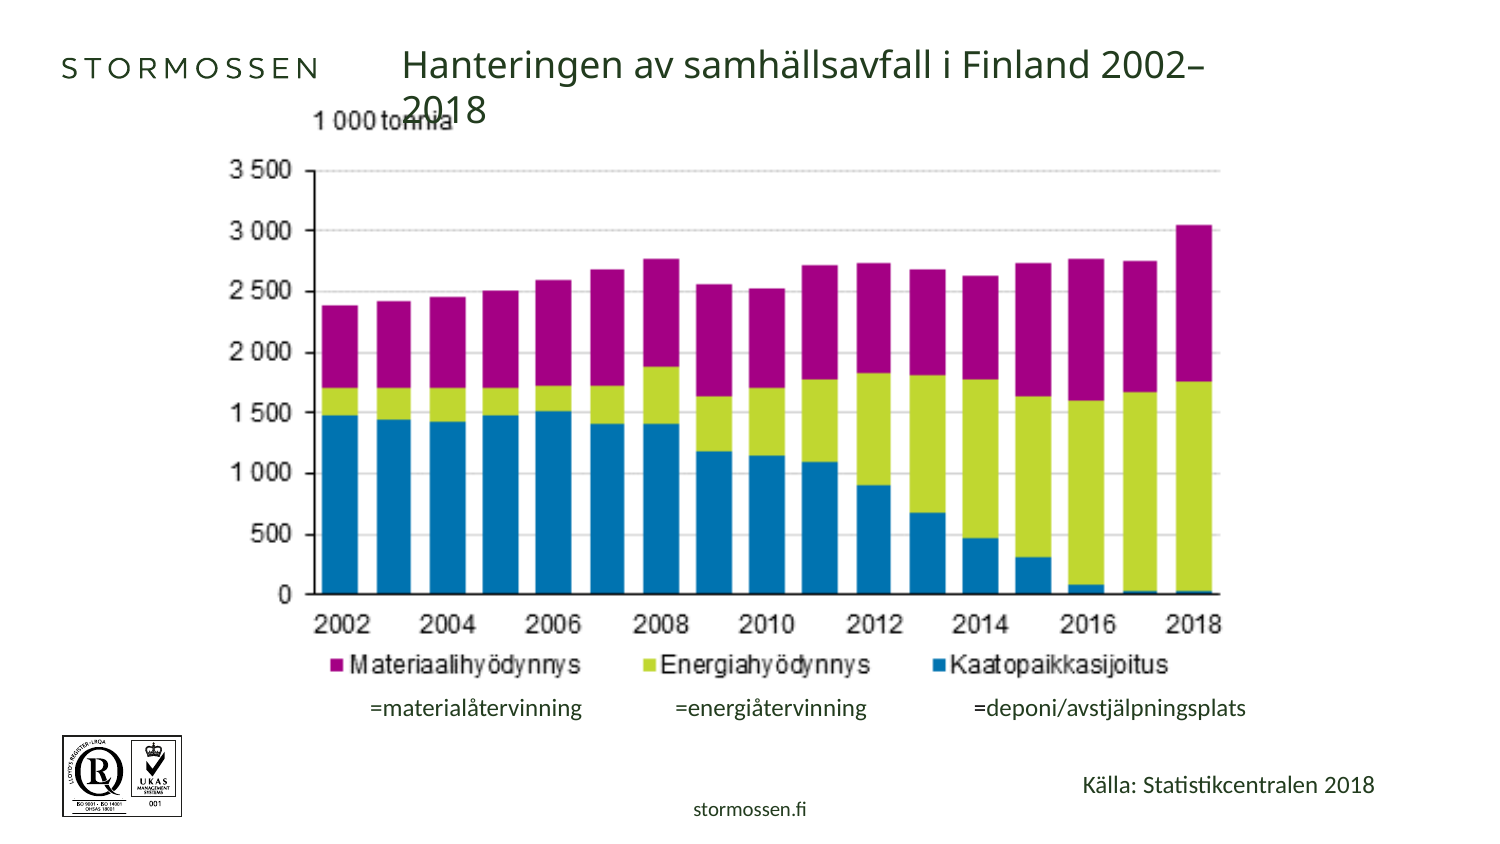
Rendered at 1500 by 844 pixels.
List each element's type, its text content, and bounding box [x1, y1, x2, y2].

text_box Hanteringen av samhällsavfall i Finland 2002–2018 [386, 33, 1226, 94]
footer stormossen.fi [496, 788, 1004, 834]
text_box =deponi/avstjälpningsplats [958, 684, 1266, 729]
text_box =energiåtervinning [660, 713, 896, 729]
text_box =materialåtervinning [355, 713, 605, 729]
picture [201, 94, 1240, 713]
text_box Källa: Statistikcentralen 2018 [1068, 761, 1452, 807]
